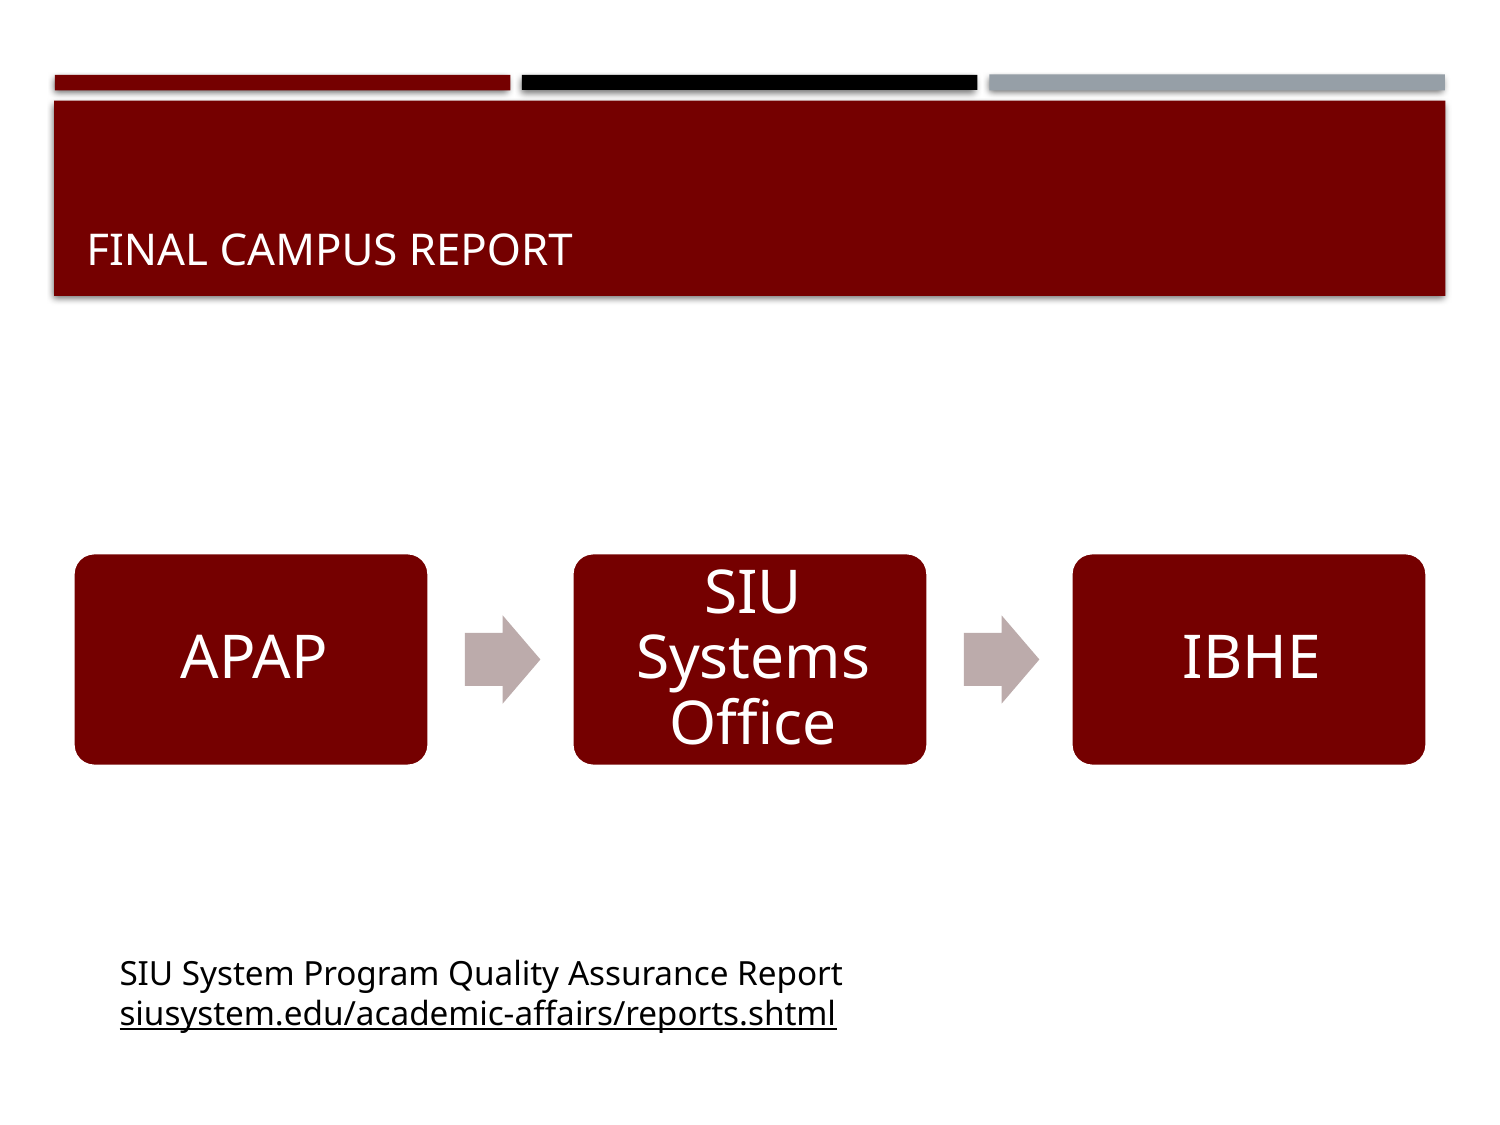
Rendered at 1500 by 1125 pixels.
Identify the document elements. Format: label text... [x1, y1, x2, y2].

text_box SIU System Program Quality Assurance Report siusystem.edu/academic-affairs/reports.shtml [104, 972, 1391, 1045]
title Final campus report [71, 115, 1429, 282]
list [71, 357, 1429, 962]
